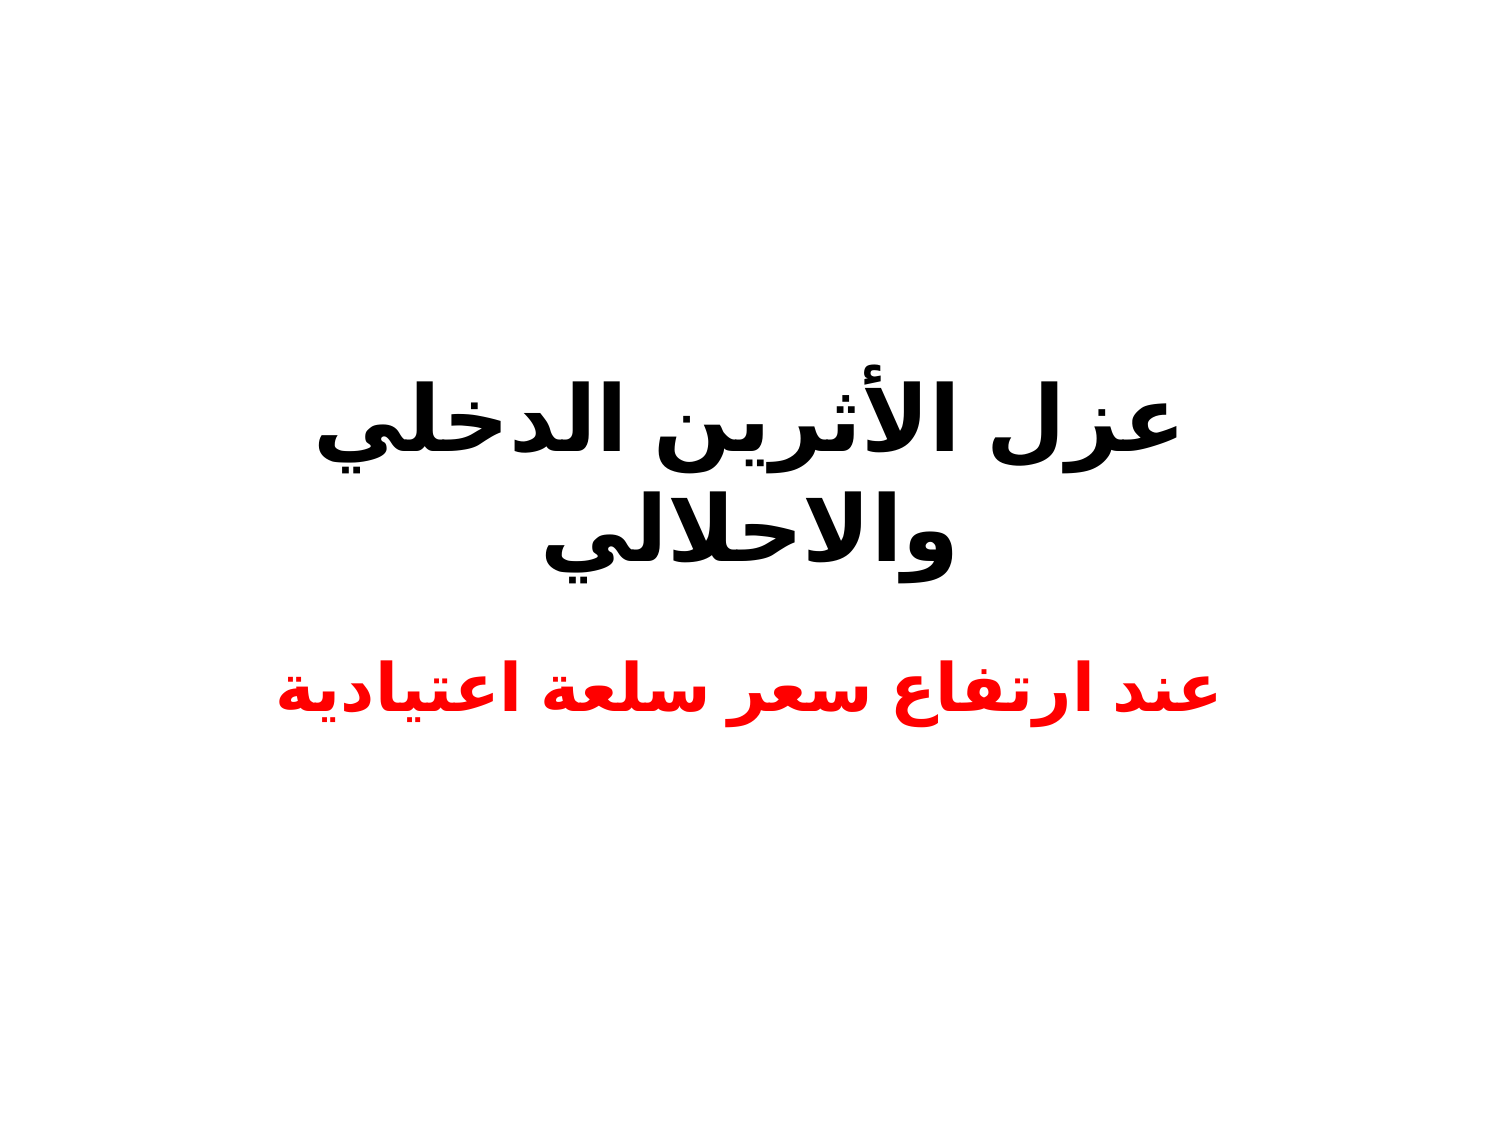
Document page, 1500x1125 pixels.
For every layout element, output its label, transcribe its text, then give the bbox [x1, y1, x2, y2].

subtitle عند ارتفاع سعر سلعة اعتيادية [225, 637, 1275, 925]
title عزل الأثرين الدخلي والاحلالي [112, 349, 1388, 591]
